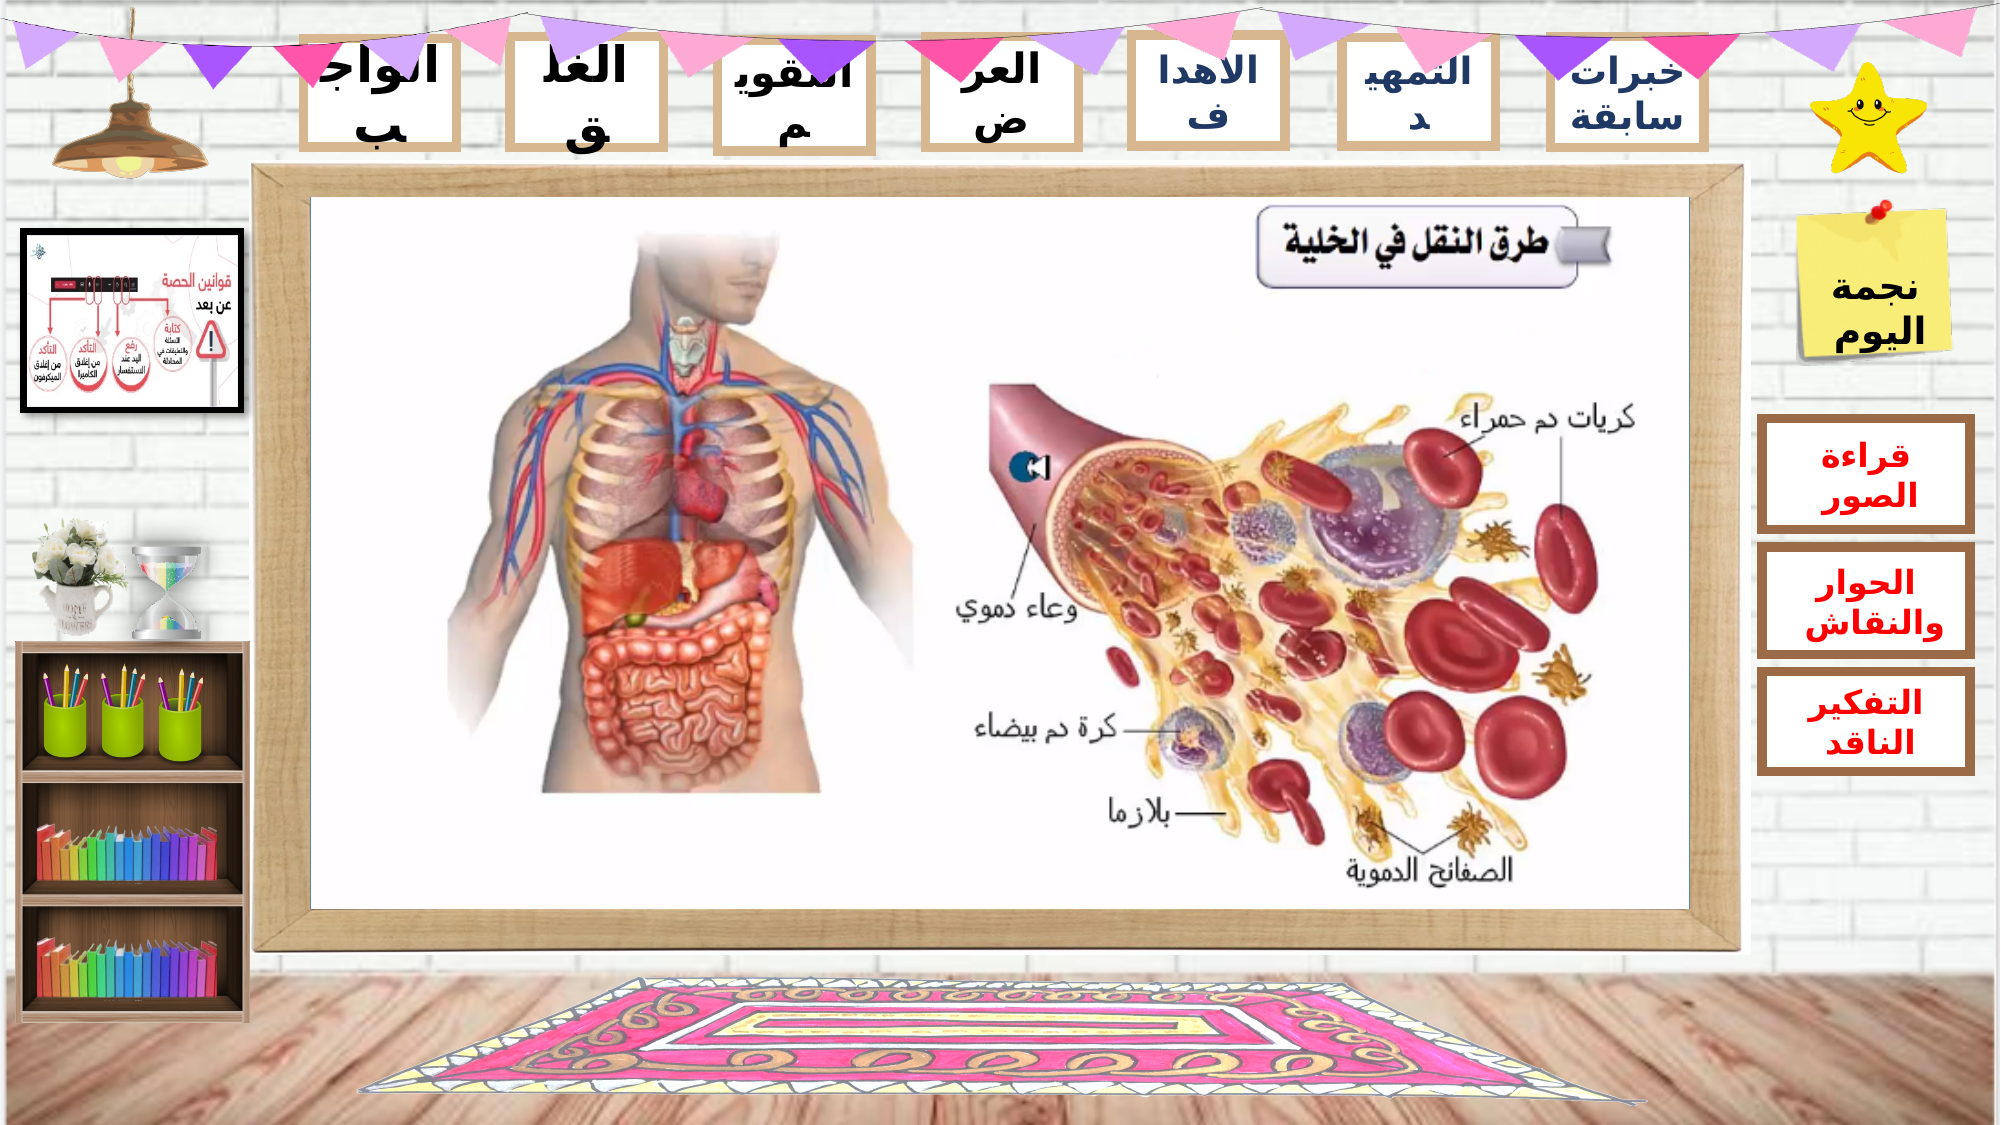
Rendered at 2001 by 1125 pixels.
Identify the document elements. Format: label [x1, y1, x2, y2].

text_box [1762, 418, 1971, 772]
picture [0, 0, 2000, 1125]
